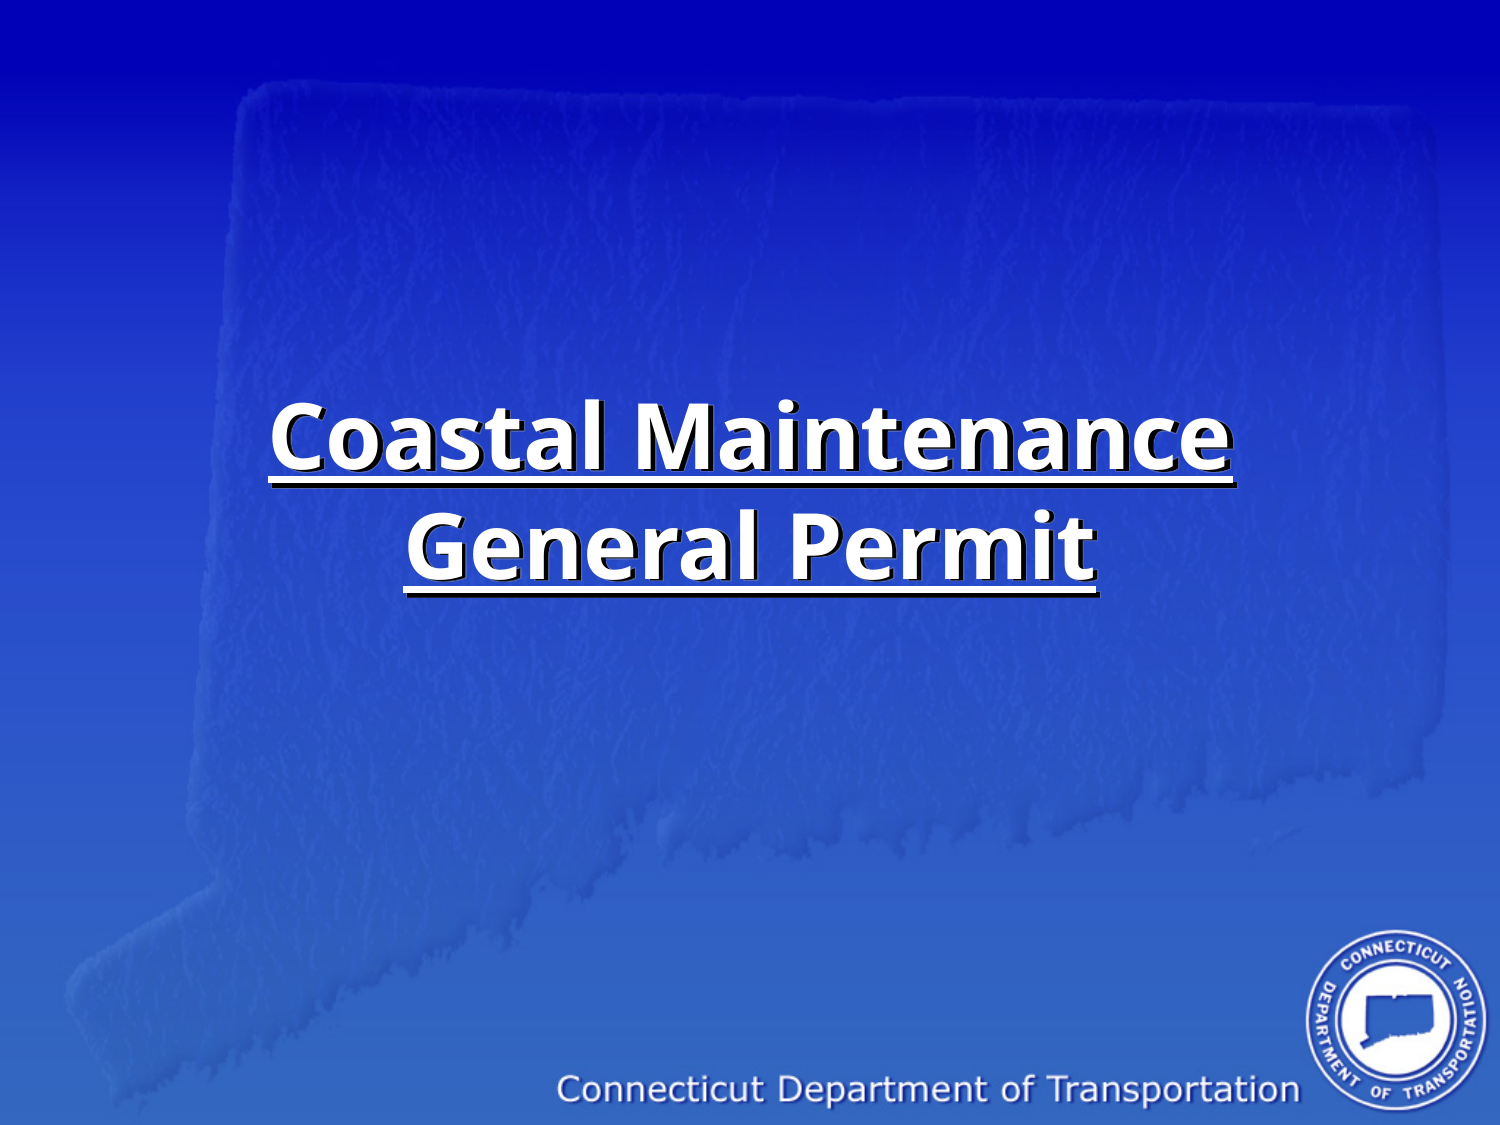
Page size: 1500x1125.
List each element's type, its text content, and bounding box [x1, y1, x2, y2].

picture [0, 0, 1500, 1125]
title Coastal Maintenance General Permit [112, 262, 1388, 713]
